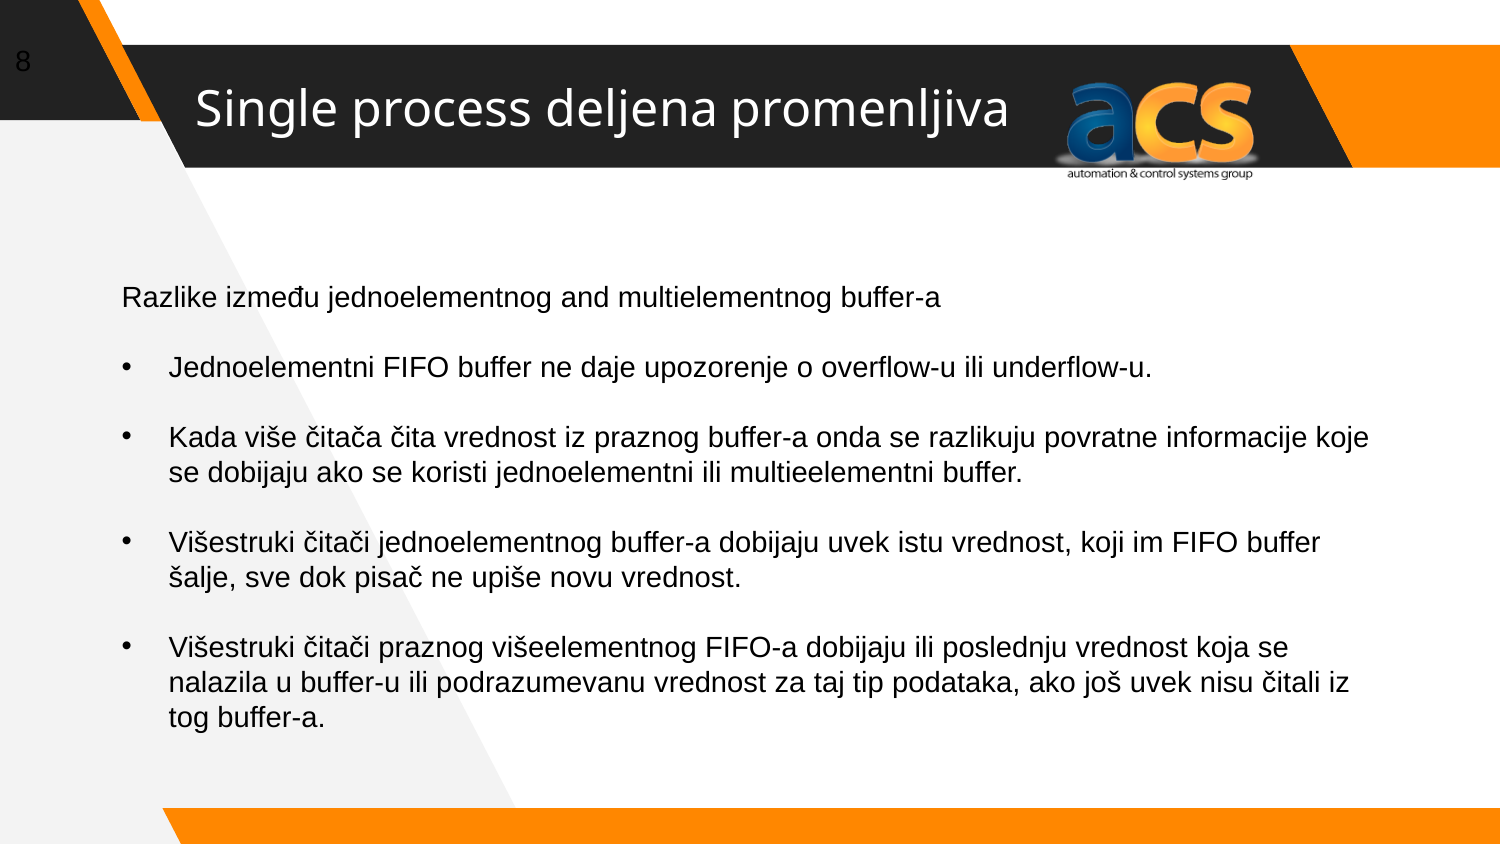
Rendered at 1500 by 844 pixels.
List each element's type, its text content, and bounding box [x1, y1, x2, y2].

text_box Razlike između jednoelementnog and multielementnog buffer-a Jednoelementni FIFO buffer ne daje upozorenje o overflow-u ili underflow-u. Kada više čitača čita vrednost iz praznog buffer-a onda se razlikuju povratne informacije koje se dobijaju ako se koristi jednoelementni ili multieelementni buffer. Višestruki čitači jednoelementnog buffer-a dobijaju uvek istu vrednost, koji im FIFO buffer šalje, sve dok pisač ne upiše novu vrednost. Višestruki čitači praznog višeelementnog FIFO-a dobijaju ili poslednju vrednost koja se nalazila u buffer-u ili podrazumevanu vrednost za taj tip podataka, ako još uvek nisu čitali iz tog buffer-a. [106, 271, 1388, 776]
slide_number 8 [0, 0, 98, 121]
picture [1052, 56, 1466, 186]
title Single process deljena promenljiva [180, 44, 1424, 168]
